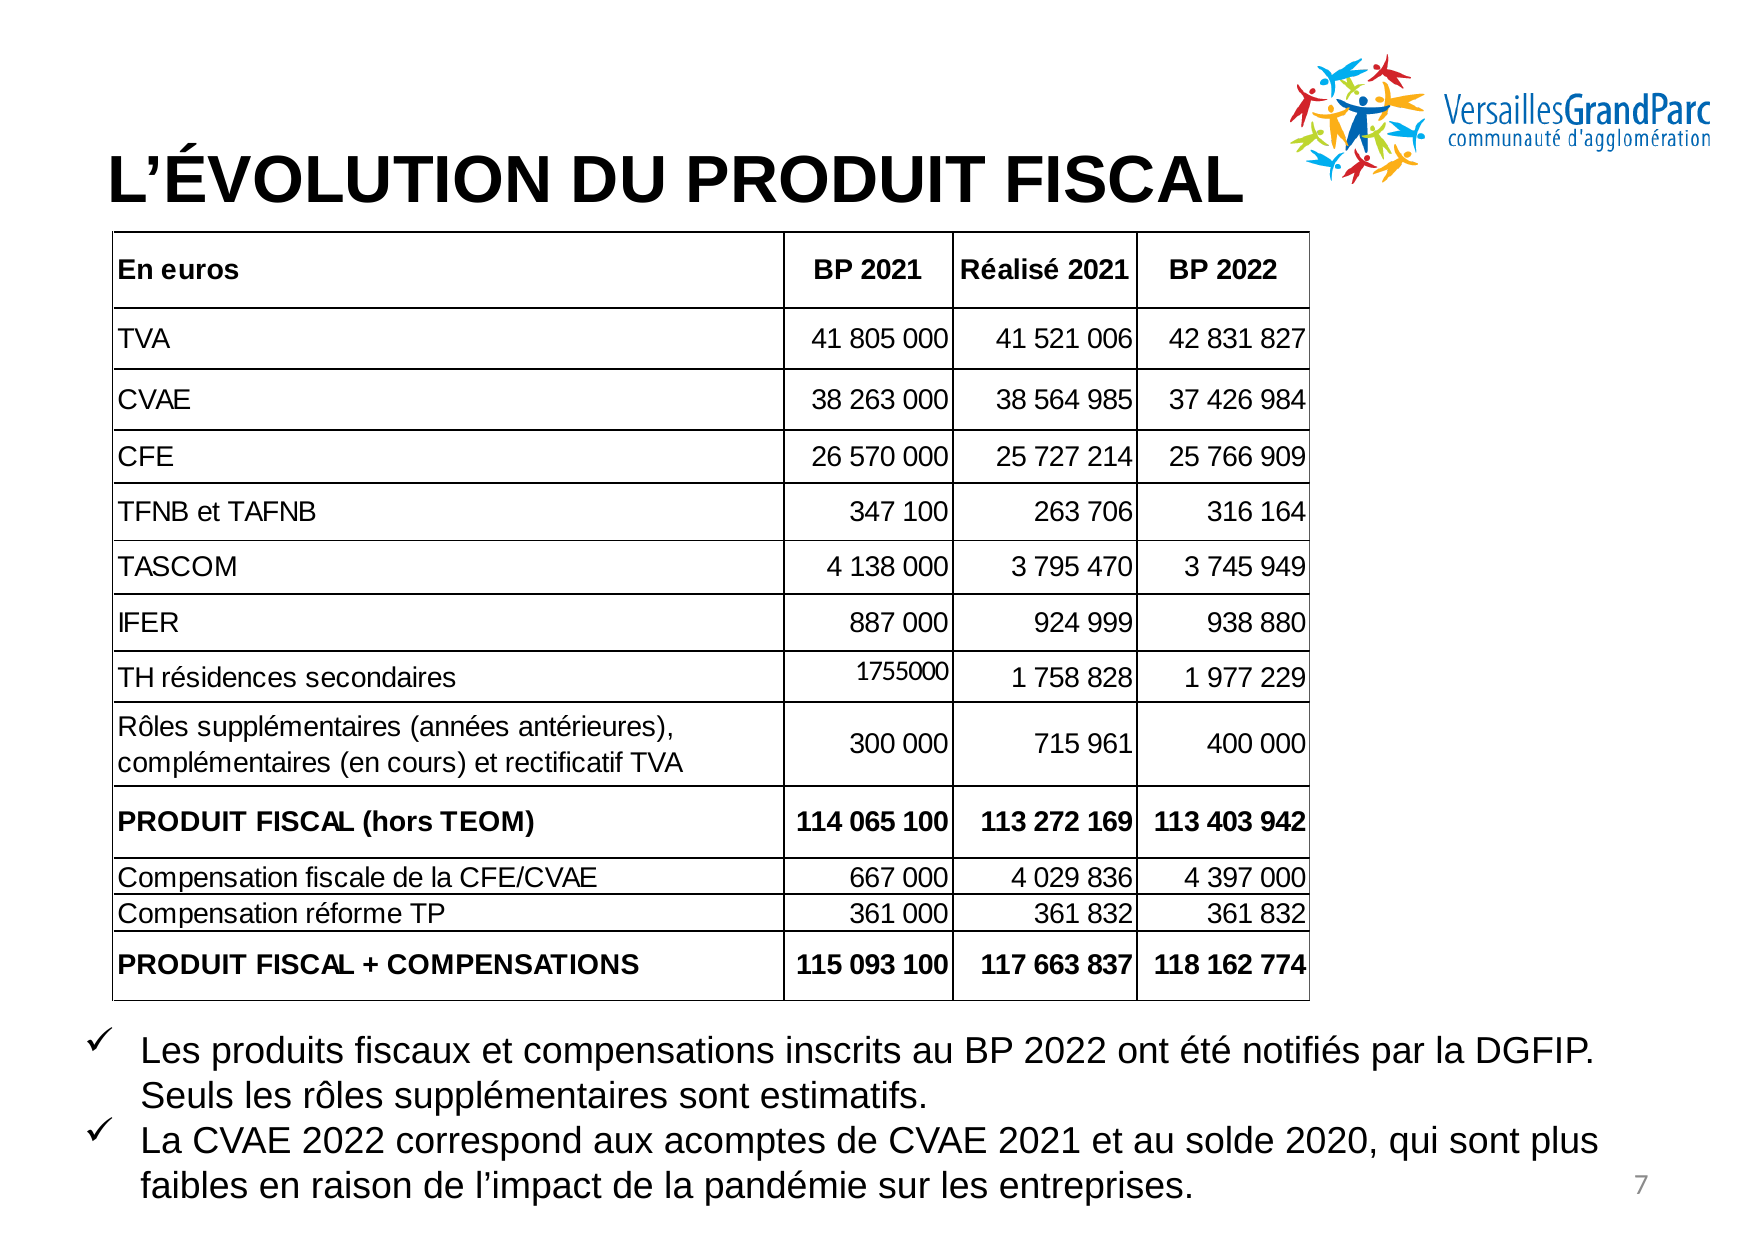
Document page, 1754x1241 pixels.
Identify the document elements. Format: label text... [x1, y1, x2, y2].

picture [111, 231, 1312, 1003]
picture [1290, 54, 1710, 184]
text_box Les produits fiscaux et compensations inscrits au BP 2022 ont été notifiés par la DGFIP. Seuls les rôles supplémentaires sont estimatifs. La CVAE 2022 correspond aux acomptes de CVAE 2021 et au solde 2020, qui sont plus faibles en raison de l’impact de la pandémie sur les entreprises. [69, 1018, 1666, 1213]
text_box L’évolution du produit fiscal [93, 128, 1517, 230]
